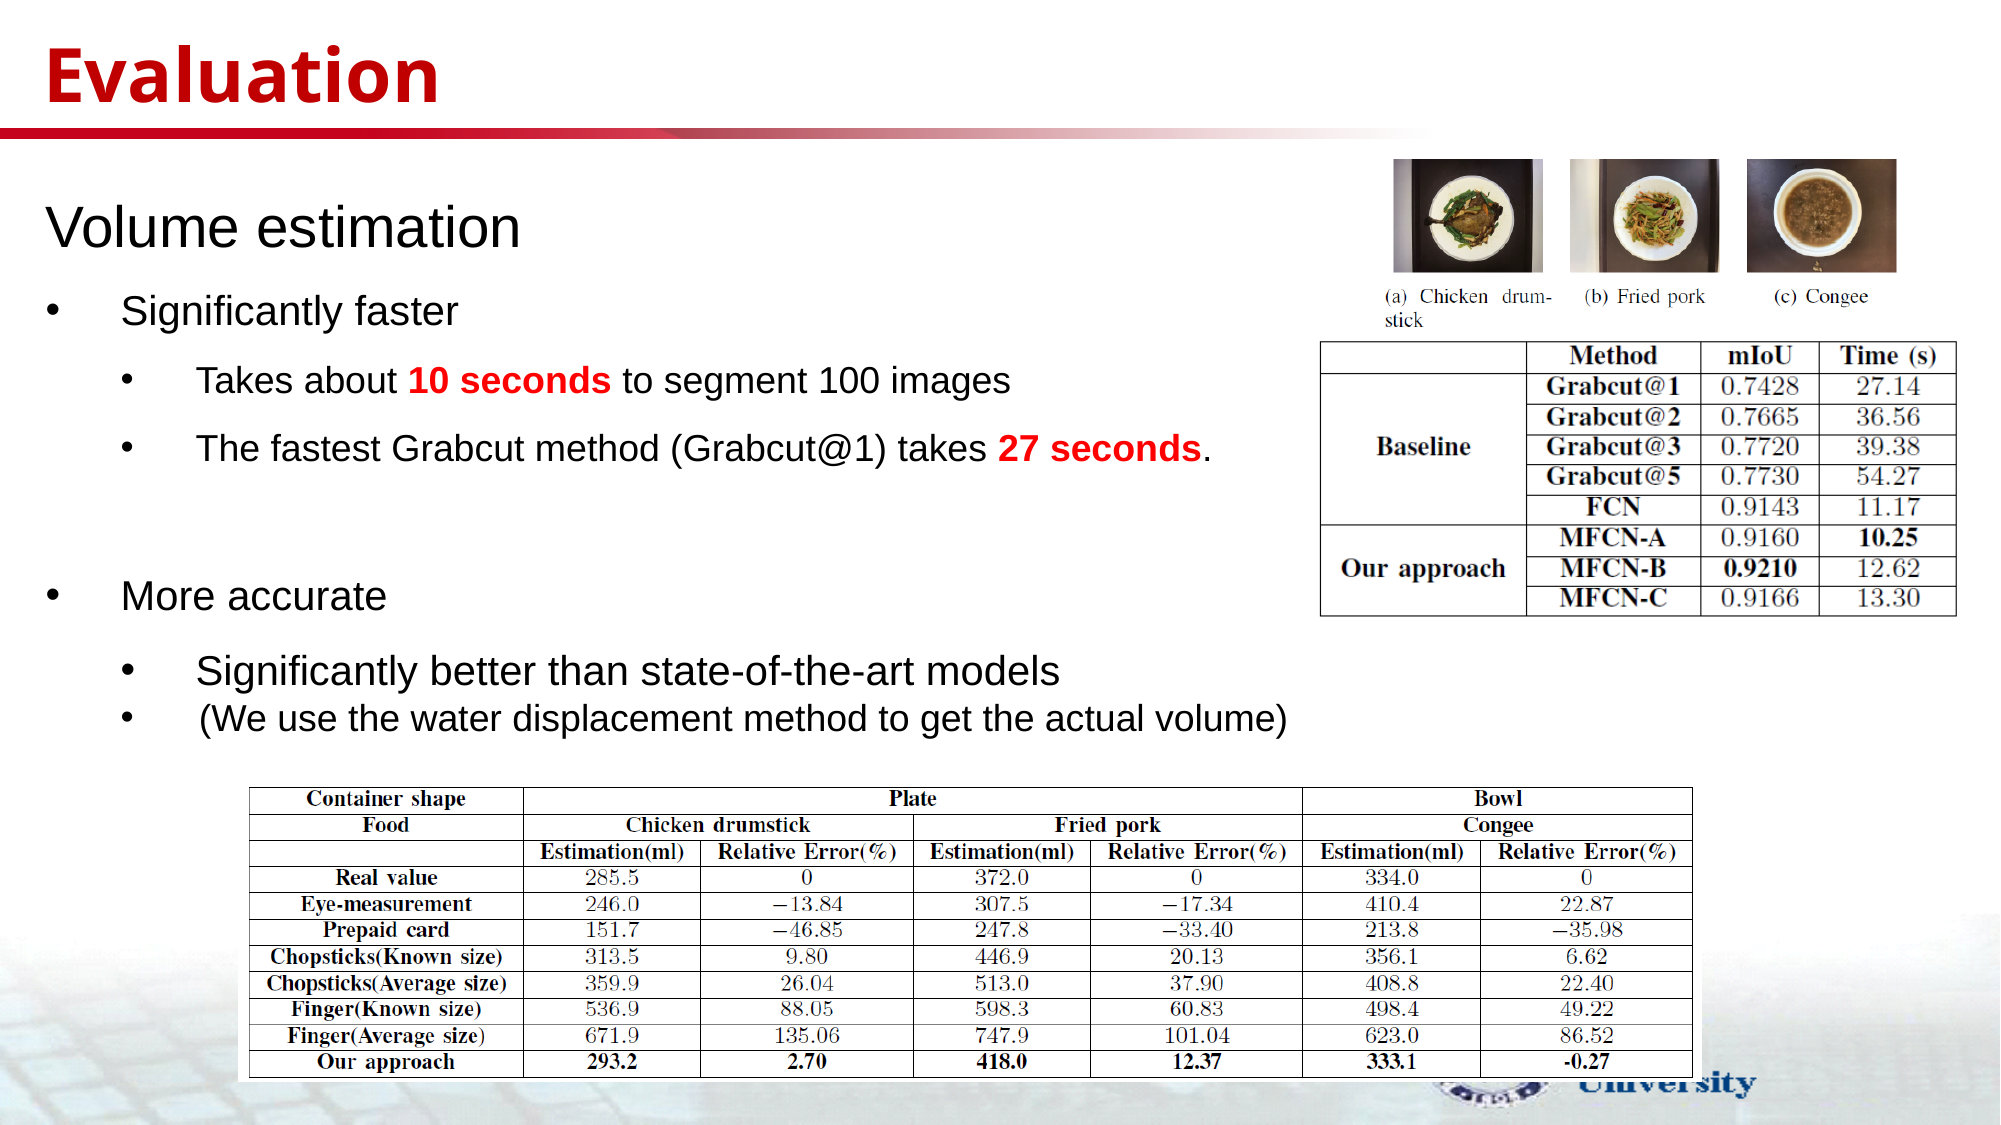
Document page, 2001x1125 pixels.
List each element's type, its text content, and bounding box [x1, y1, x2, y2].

picture [1309, 147, 1970, 633]
picture [0, 773, 2000, 1125]
title Evaluation [27, 15, 1829, 126]
text_box Volume estimation Significantly faster Takes about 10 seconds to segment 100 images The fastest Grabcut method (Grabcut@1) takes 27 seconds. More accurate Significantly better than state-of-the-art models (We use the water displacement method to get the actual volume) [30, 146, 1426, 747]
picture [0, 128, 1811, 139]
